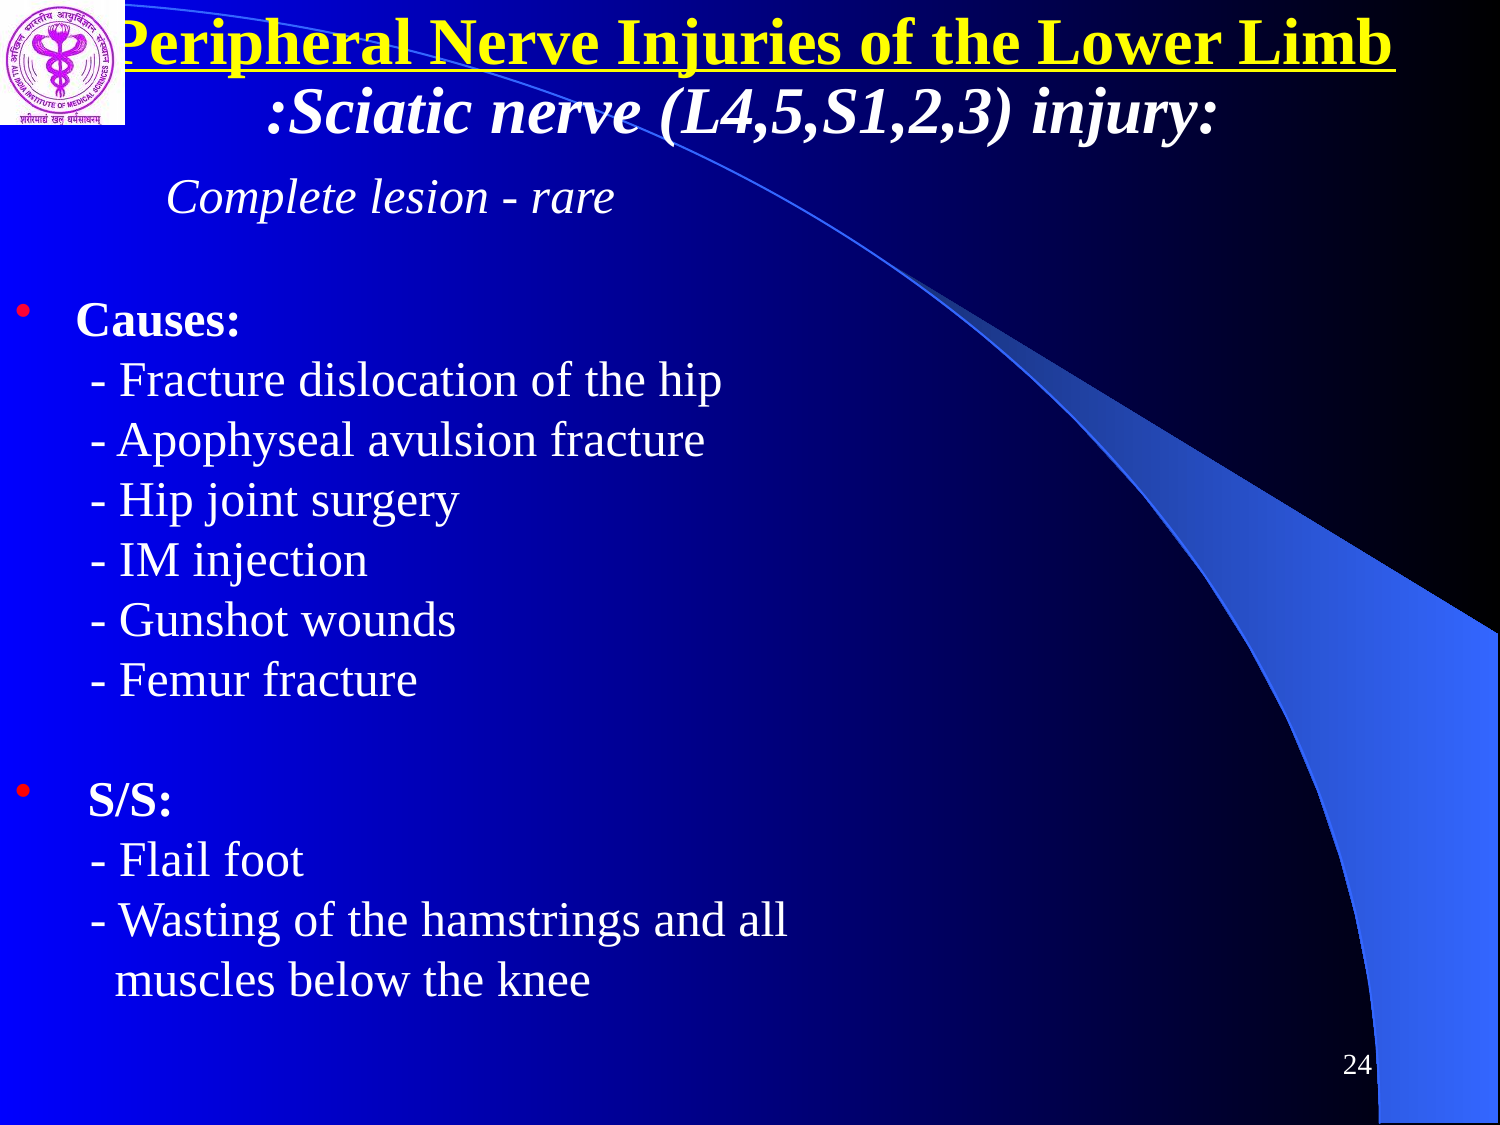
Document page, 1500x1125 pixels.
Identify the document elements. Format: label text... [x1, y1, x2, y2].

slide_number 24 [1074, 1024, 1388, 1101]
text_box Peripheral Nerve Injuries of the Lower Limb [126, 0, 1500, 59]
text_box :Sciatic nerve (L4,5,S1,2,3) injury: Complete lesion - rare Causes: - Fracture dislocation of the hip - Apophyseal avulsion fracture - Hip joint surgery - IM injection - Gunshot wounds - Femur fracture S/S: - Flail foot - Wasting of the hamstrings and all muscles below the knee [0, 59, 1500, 1015]
picture [0, 0, 126, 126]
